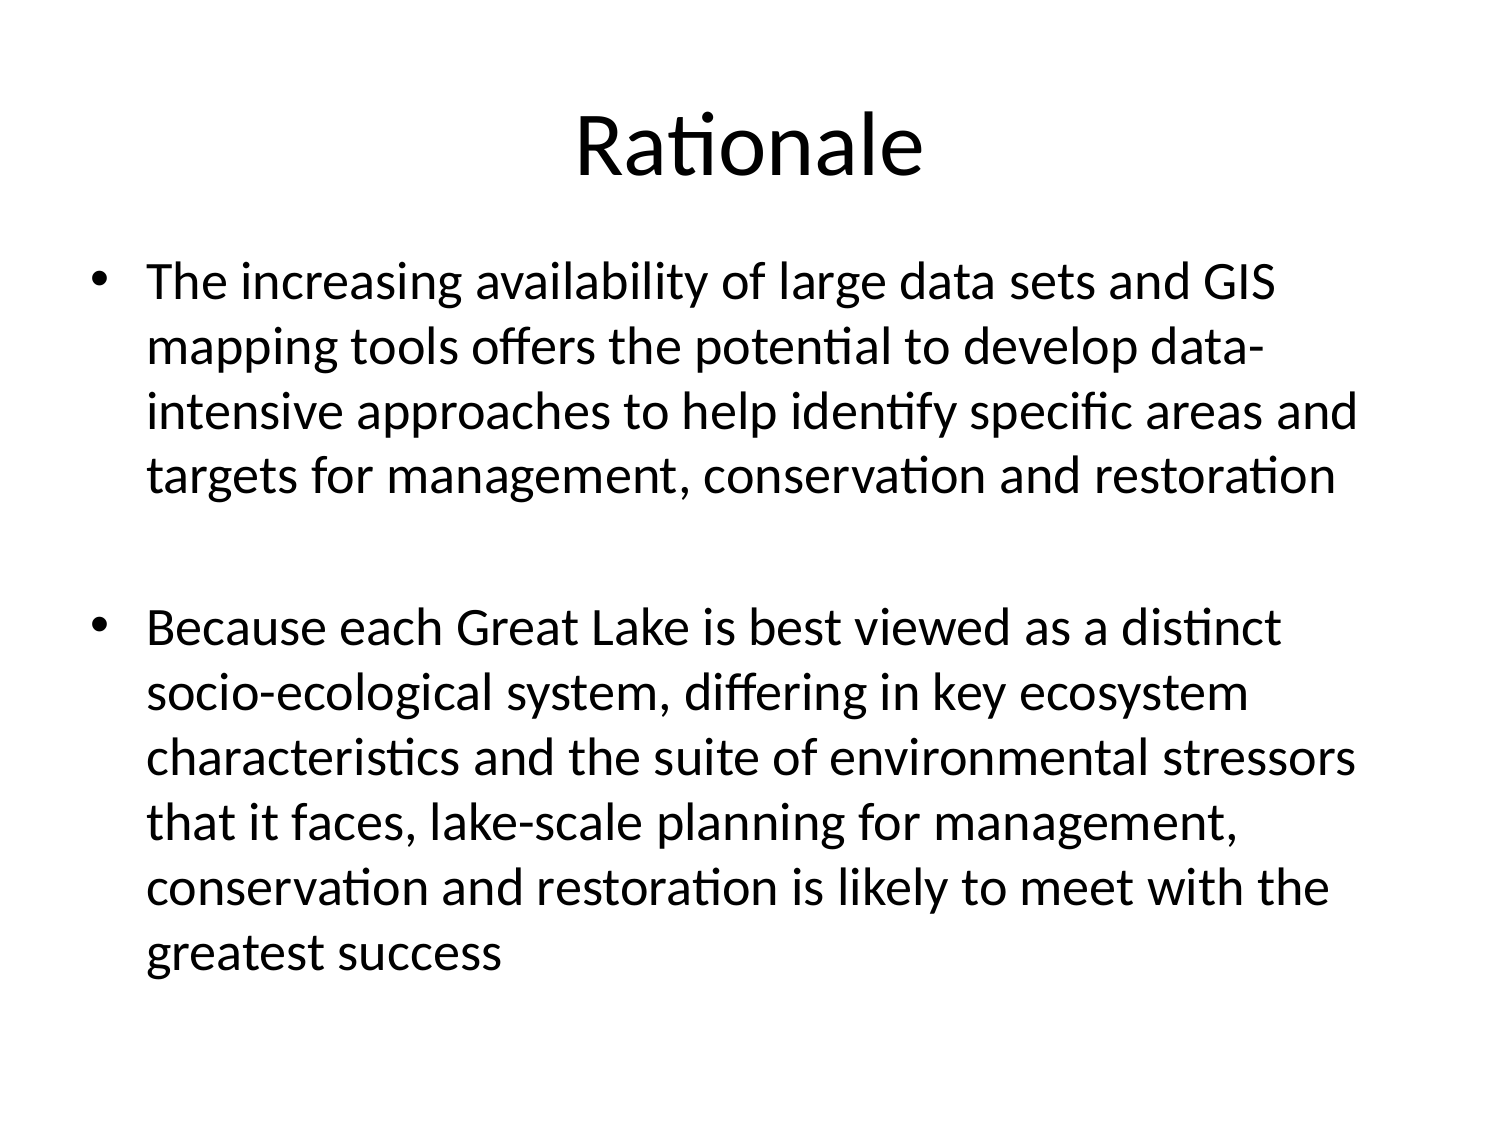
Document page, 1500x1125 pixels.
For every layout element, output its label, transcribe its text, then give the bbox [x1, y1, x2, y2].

list The increasing availability of large data sets and GIS mapping tools offers the potential to develop data-intensive approaches to help identify specific areas and targets for management, conservation and restoration Because each Great Lake is best viewed as a distinct socio-ecological system, differing in key ecosystem characteristics and the suite of environmental stressors that it faces, lake-scale planning for management, conservation and restoration is likely to meet with the greatest success [75, 237, 1425, 980]
title Rationale [75, 45, 1425, 233]
